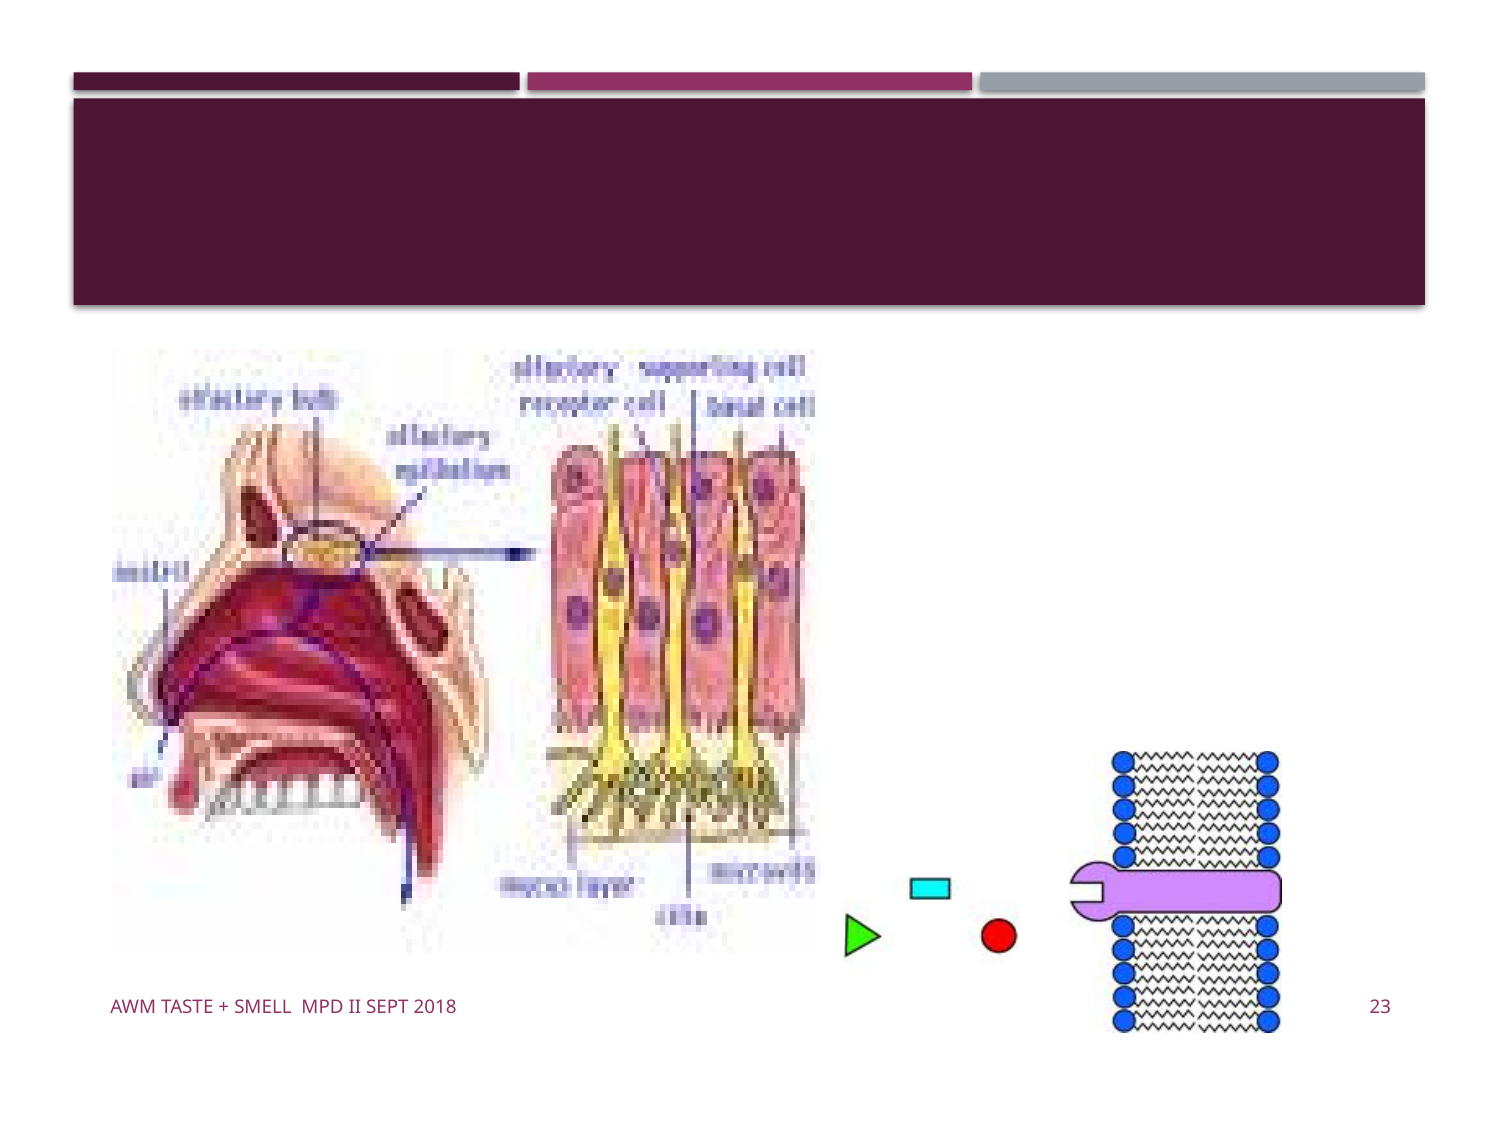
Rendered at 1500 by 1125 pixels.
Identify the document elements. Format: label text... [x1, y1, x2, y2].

slide_number 23 [1288, 977, 1406, 1037]
picture [843, 750, 1283, 1034]
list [111, 349, 822, 953]
footer awm Taste + Smell MPD II Sept 2018 [95, 976, 839, 1037]
